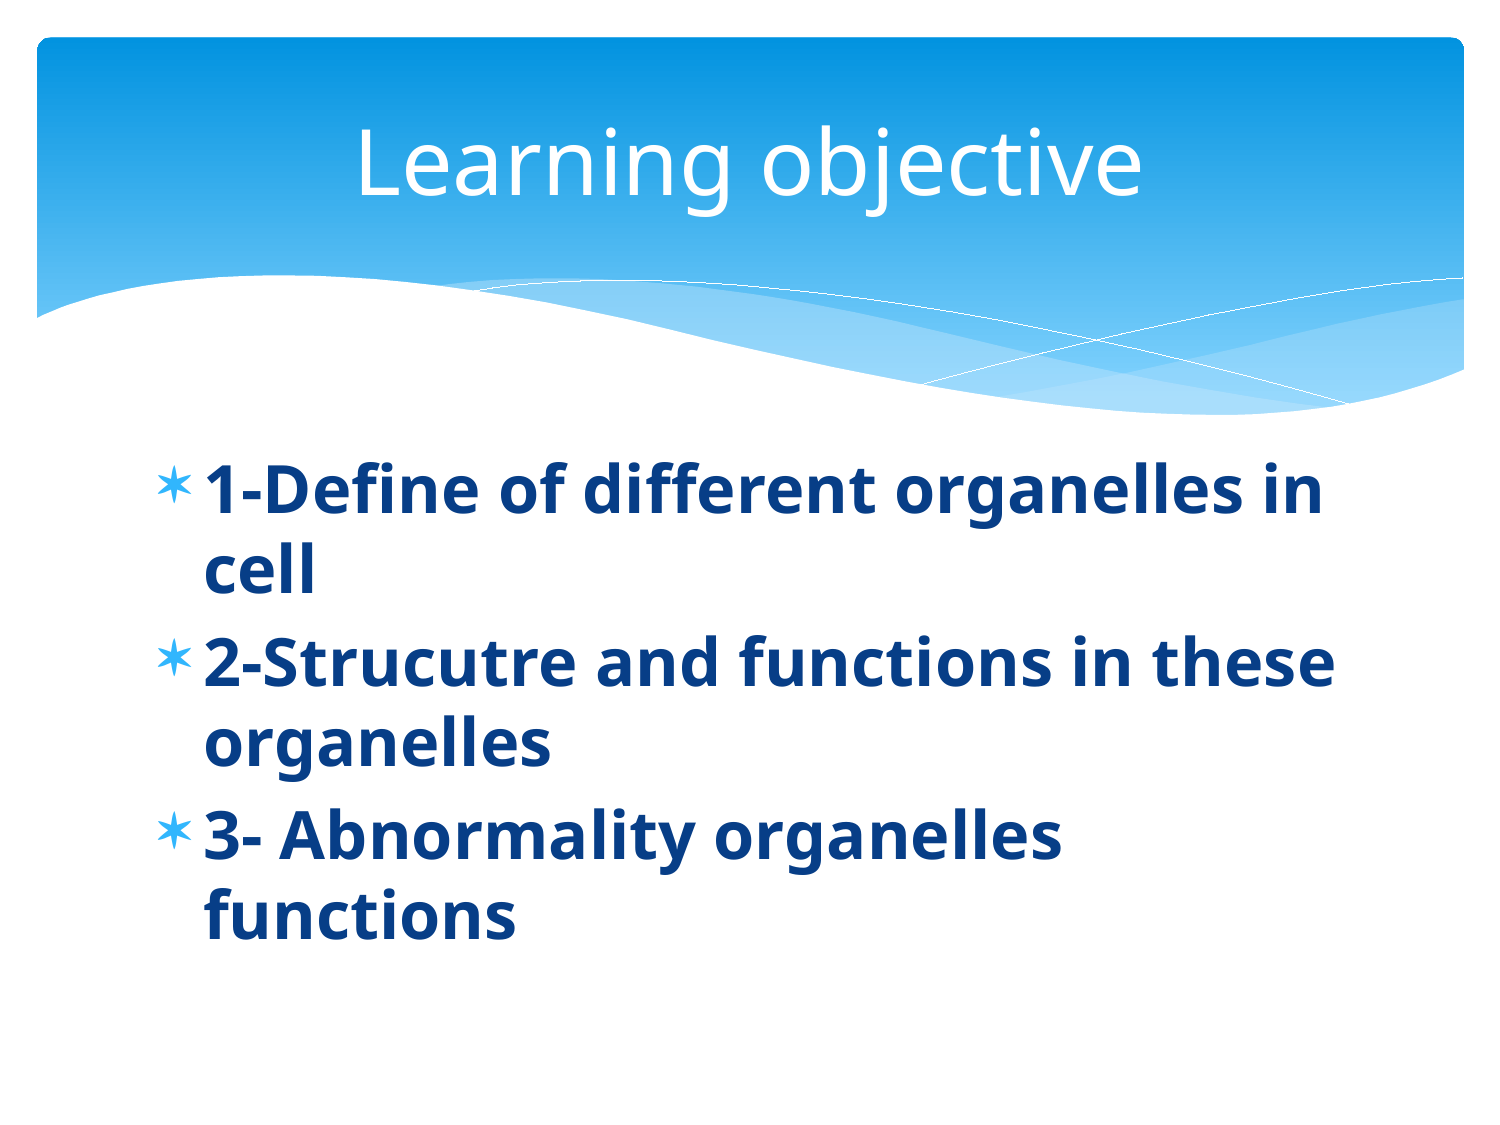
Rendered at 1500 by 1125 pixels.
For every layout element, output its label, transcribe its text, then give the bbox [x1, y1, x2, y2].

title Learning objective [75, 55, 1425, 261]
list 1-Define of different organelles in cell 2-Strucutre and functions in these organelles 3- Abnormality organelles functions [143, 438, 1359, 1005]
